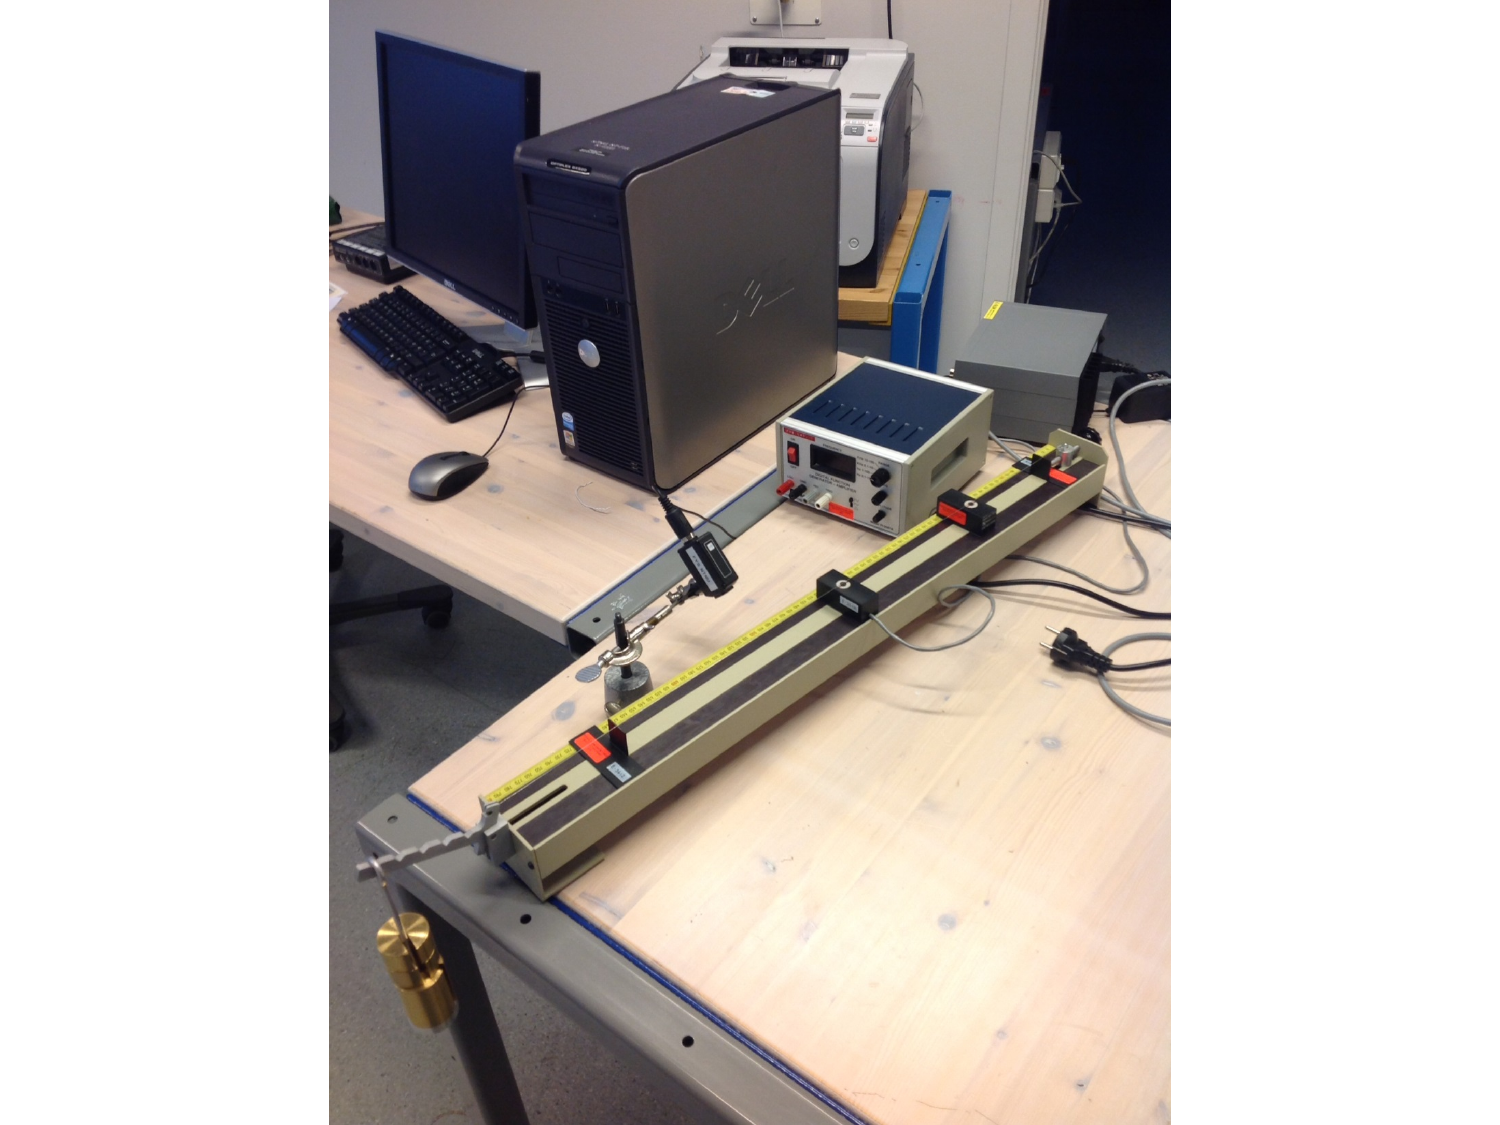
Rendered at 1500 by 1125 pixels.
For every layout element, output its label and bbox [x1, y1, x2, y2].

picture [329, 0, 1171, 1125]
